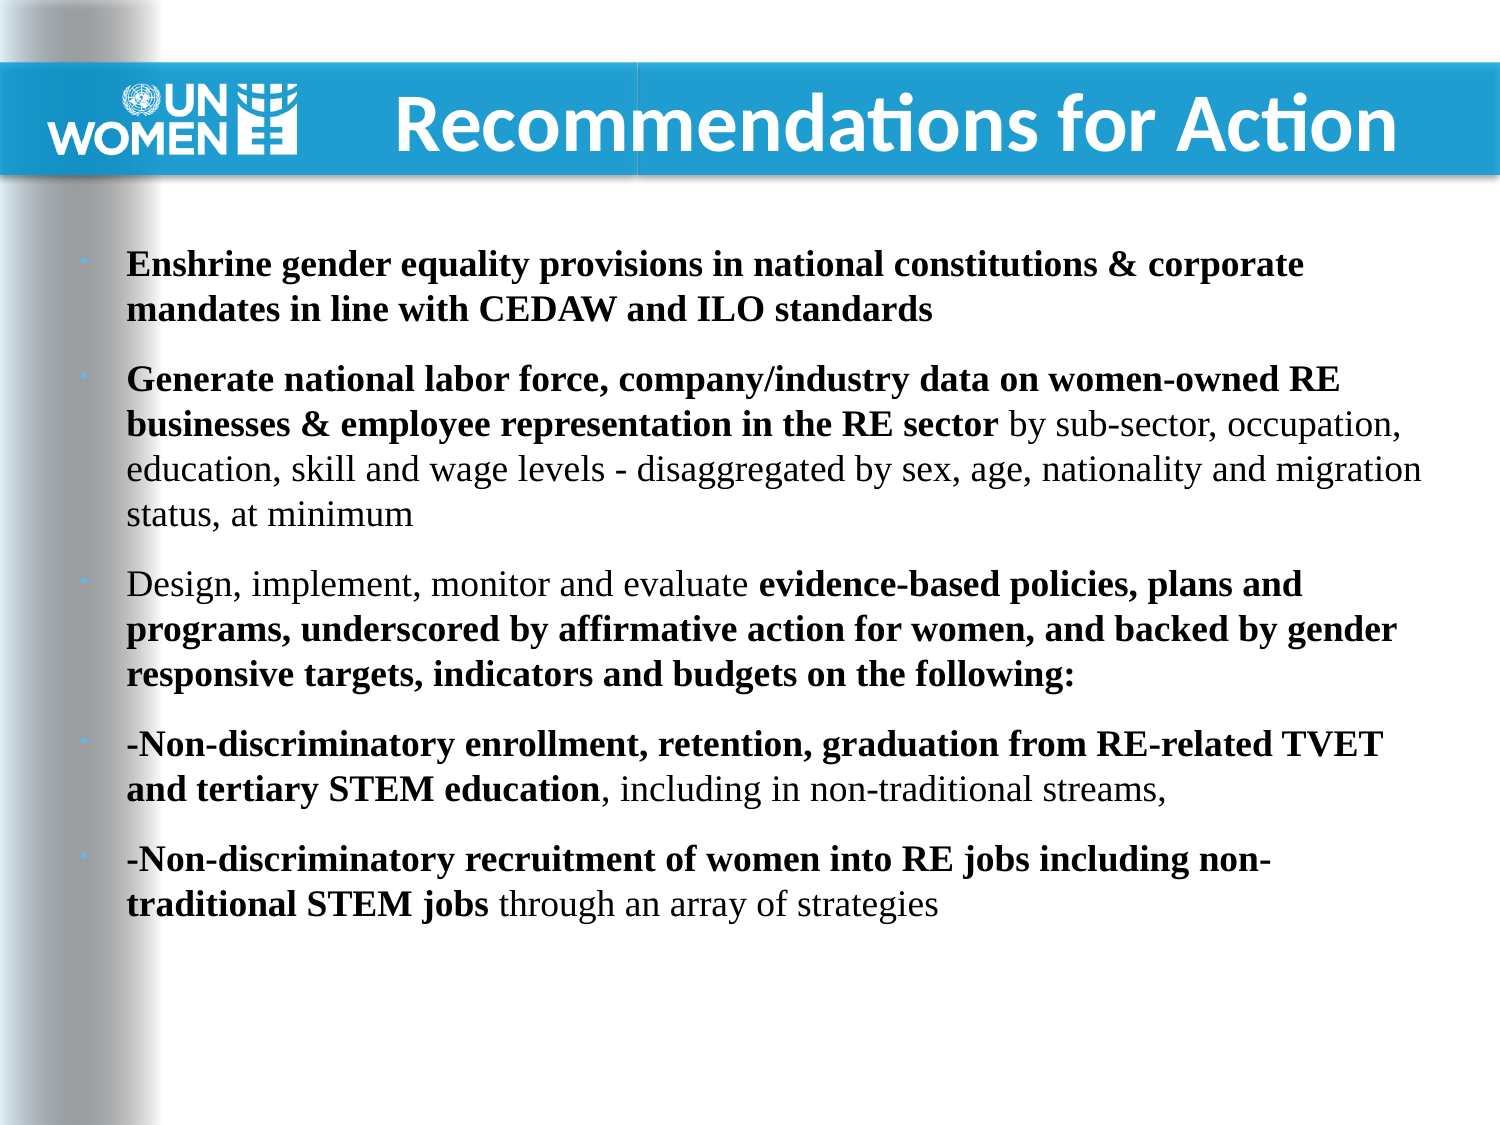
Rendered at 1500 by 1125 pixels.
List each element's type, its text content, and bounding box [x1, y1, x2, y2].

title Recommendations for Action [379, 68, 1475, 167]
list Enshrine gender equality provisions in national constitutions & corporate mandates in line with CEDAW and ILO standards Generate national labor force, company/industry data on women-owned RE businesses & employee representation in the RE sector by sub-sector, occupation, education, skill and wage levels - disaggregated by sex, age, nationality and migration status, at minimum Design, implement, monitor and evaluate evidence-based policies, plans and programs, underscored by affirmative action for women, and backed by gender responsive targets, indicators and budgets on the following: -Non-discriminatory enrollment, retention, graduation from RE-related TVET and tertiary STEM education, including in non-traditional streams, -Non-discriminatory recruitment of women into RE jobs including non-traditional STEM jobs through an array of strategies [64, 231, 1457, 953]
picture [43, 80, 300, 163]
